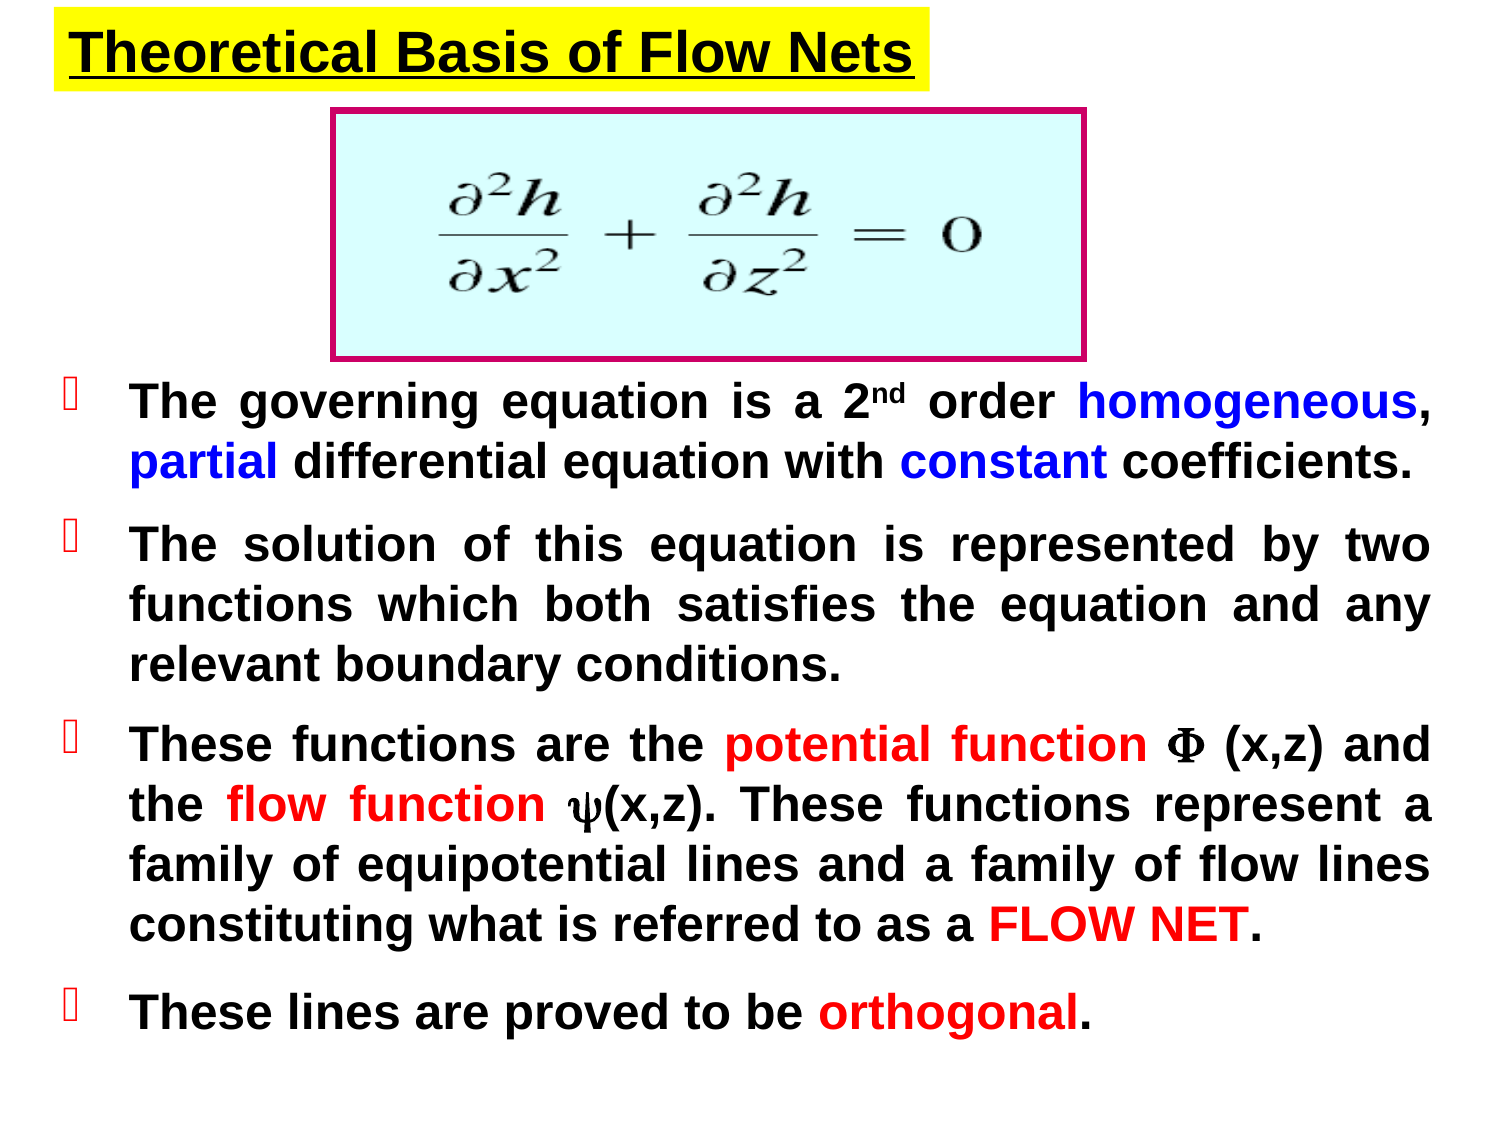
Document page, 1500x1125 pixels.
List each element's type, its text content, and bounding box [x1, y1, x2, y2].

text_box Theoretical Basis of Flow Nets [53, 6, 930, 92]
text_box The solution of this equation is represented by two functions which both satisfies the equation and any relevant boundary conditions. [47, 503, 1447, 699]
text_box These functions are the potential function  (x,z) and the flow function (x,z). These functions represent a family of equipotential lines and a family of flow lines constituting what is referred to as a FLOW NET. [47, 704, 1447, 960]
text_box The governing equation is a 2nd order homogeneous, partial differential equation with constant coefficients. [47, 361, 1447, 496]
text_box These lines are proved to be orthogonal. [47, 971, 1447, 1047]
picture [336, 113, 1081, 357]
